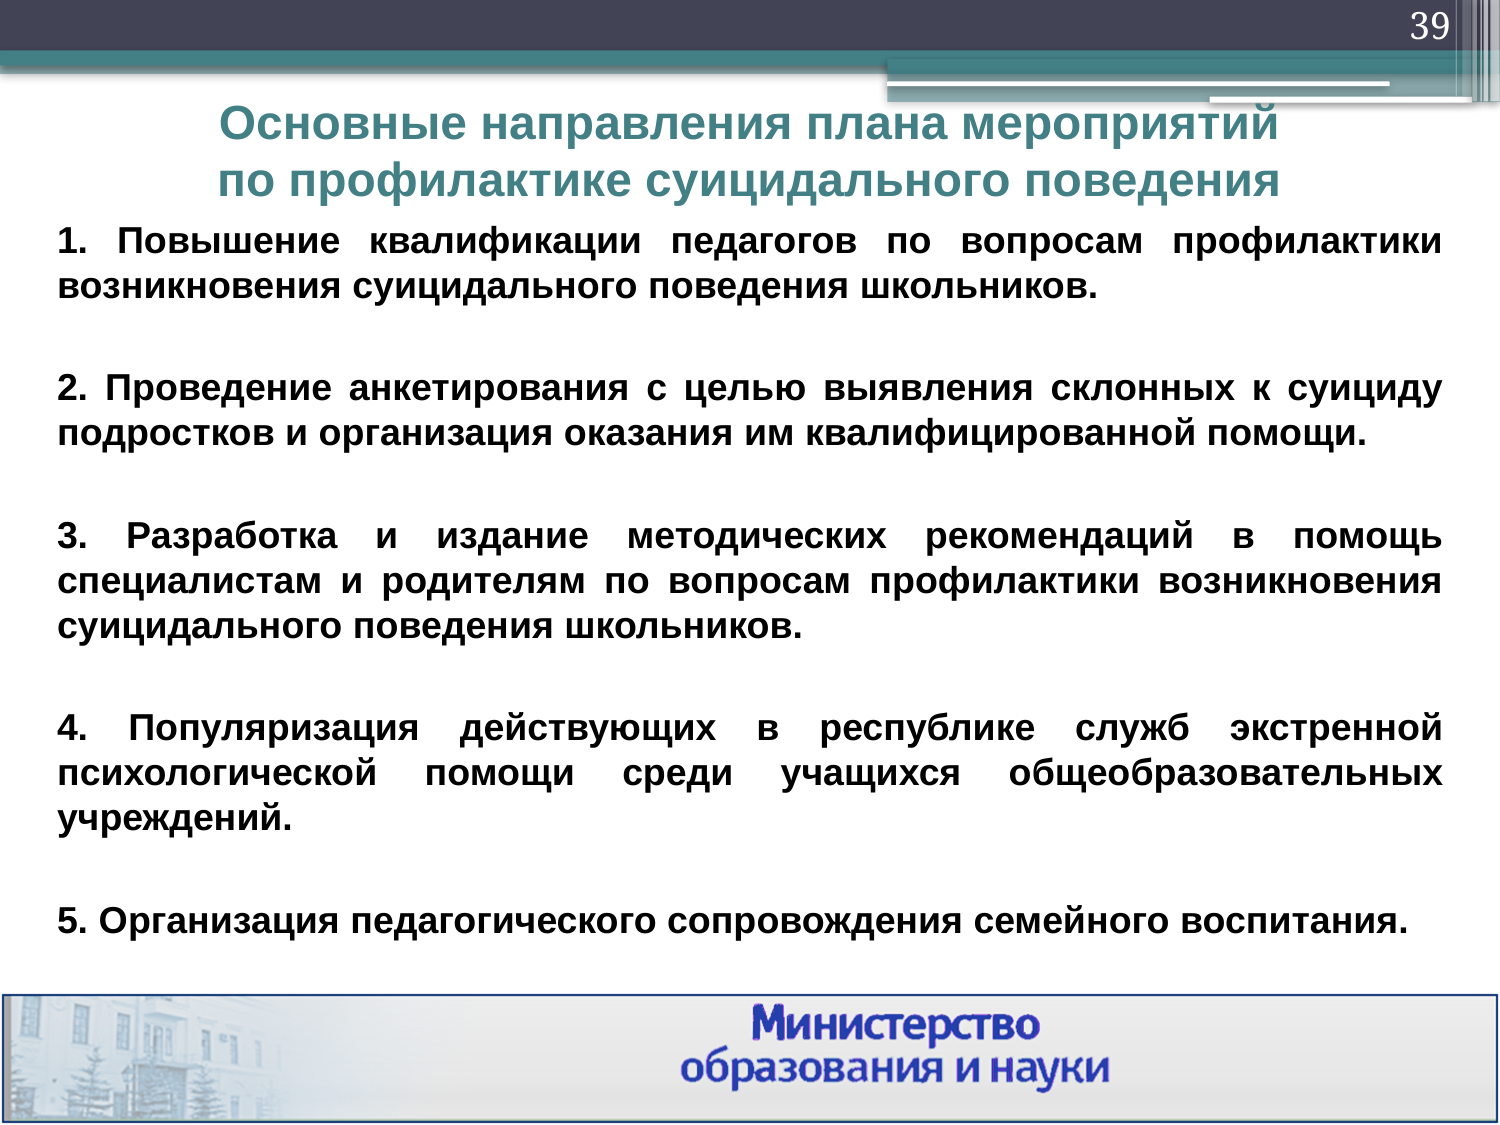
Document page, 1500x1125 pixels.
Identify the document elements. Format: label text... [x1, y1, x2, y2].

slide_number 39 [1340, 0, 1466, 61]
title Основные направления плана мероприятий по профилактике суицидального поведения [74, 113, 1426, 185]
picture [0, 992, 1500, 1125]
list 1. Повышение квалификации педагогов по вопросам профилактики возникновения суицидального поведения школьников. 2. Проведение анкетирования с целью выявления склонных к суициду подростков и организация оказания им квалифицированной помощи. 3. Разработка и издание методических рекомендаций в помощь специалистам и родителям по вопросам профилактики возникновения суицидального поведения школьников. 4. Популяризация действующих в республике служб экстренной психологической помощи среди учащихся общеобразовательных учреждений. 5. Организация педагогического сопровождения семейного воспитания. [0, 207, 1459, 990]
